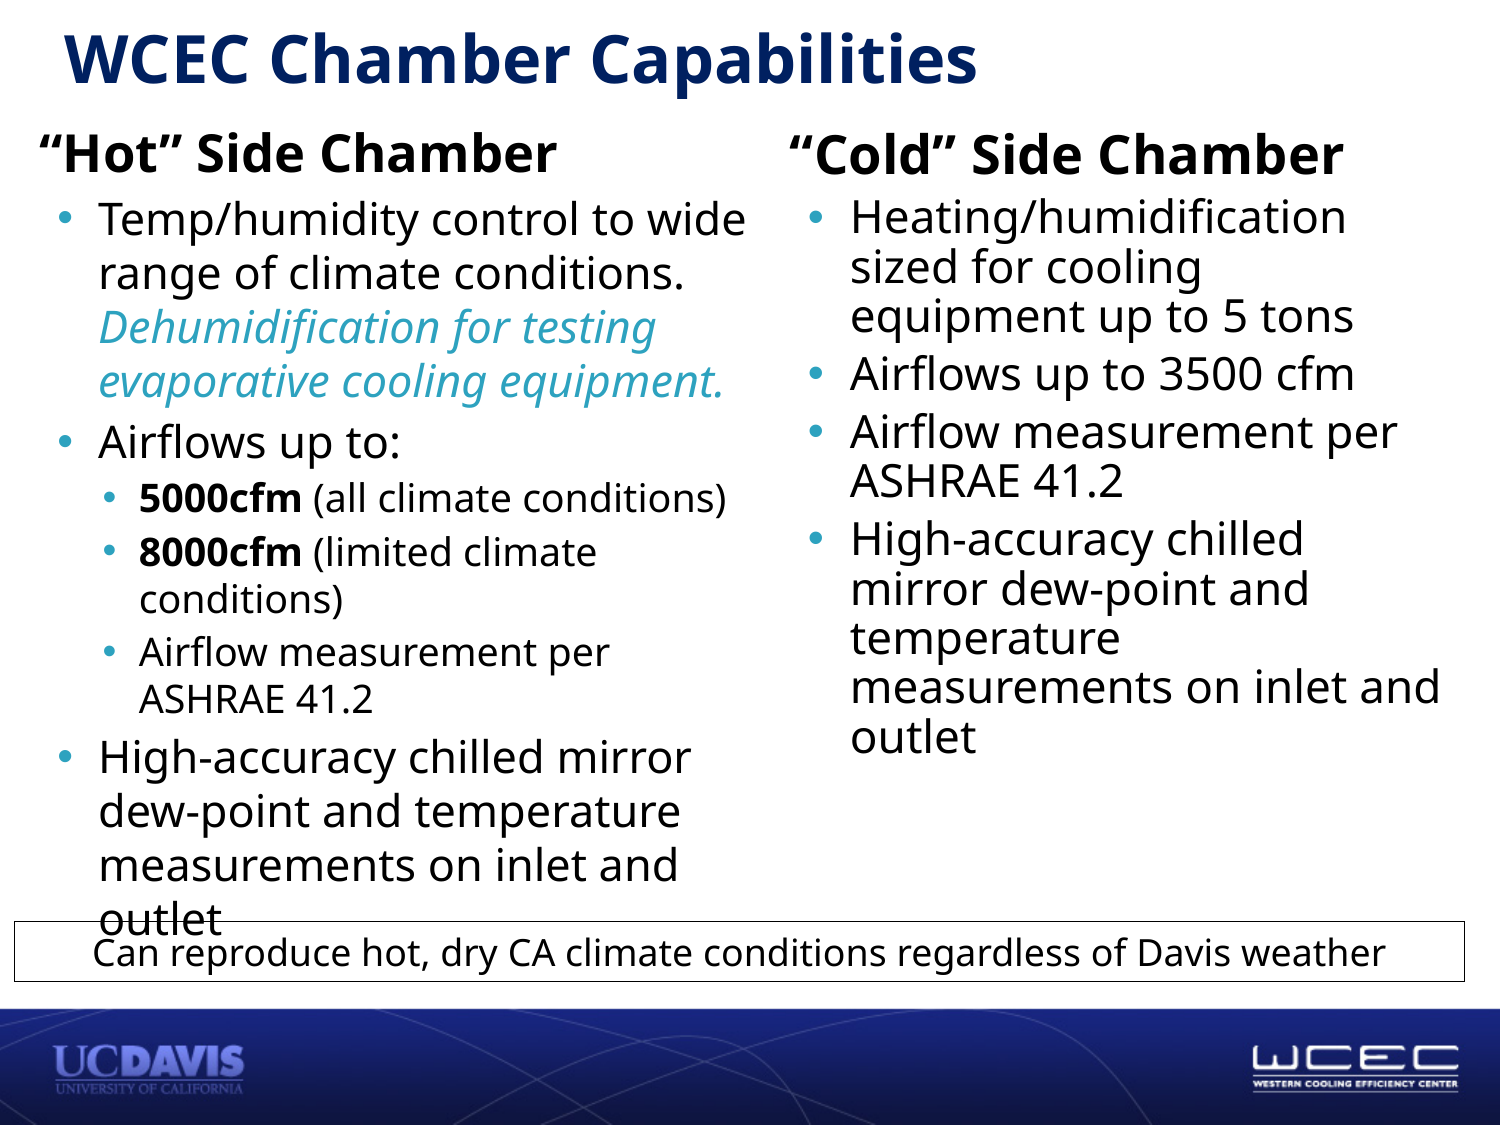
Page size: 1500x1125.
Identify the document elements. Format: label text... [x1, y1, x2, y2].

title WCEC Chamber Capabilities [50, 1, 1413, 113]
text_box “Cold” Side Chamber Heating/humidification sized for cooling equipment up to 5 tons Airflows up to 3500 cfm Airflow measurement per ASHRAE 41.2 High-accuracy chilled mirror dew-point and temperature measurements on inlet and outlet [774, 120, 1461, 858]
text_box Can reproduce hot, dry CA climate conditions regardless of Davis weather [14, 921, 1465, 982]
picture [0, 0, 1500, 1125]
list “Hot” Side Chamber Temp/humidity control to wide range of climate conditions. Dehumidification for testing evaporative cooling equipment. Airflows up to: 5000cfm (all climate conditions) 8000cfm (limited climate conditions) Airflow measurement per ASHRAE 41.2 High-accuracy chilled mirror dew-point and temperature measurements on inlet and outlet [24, 112, 763, 921]
